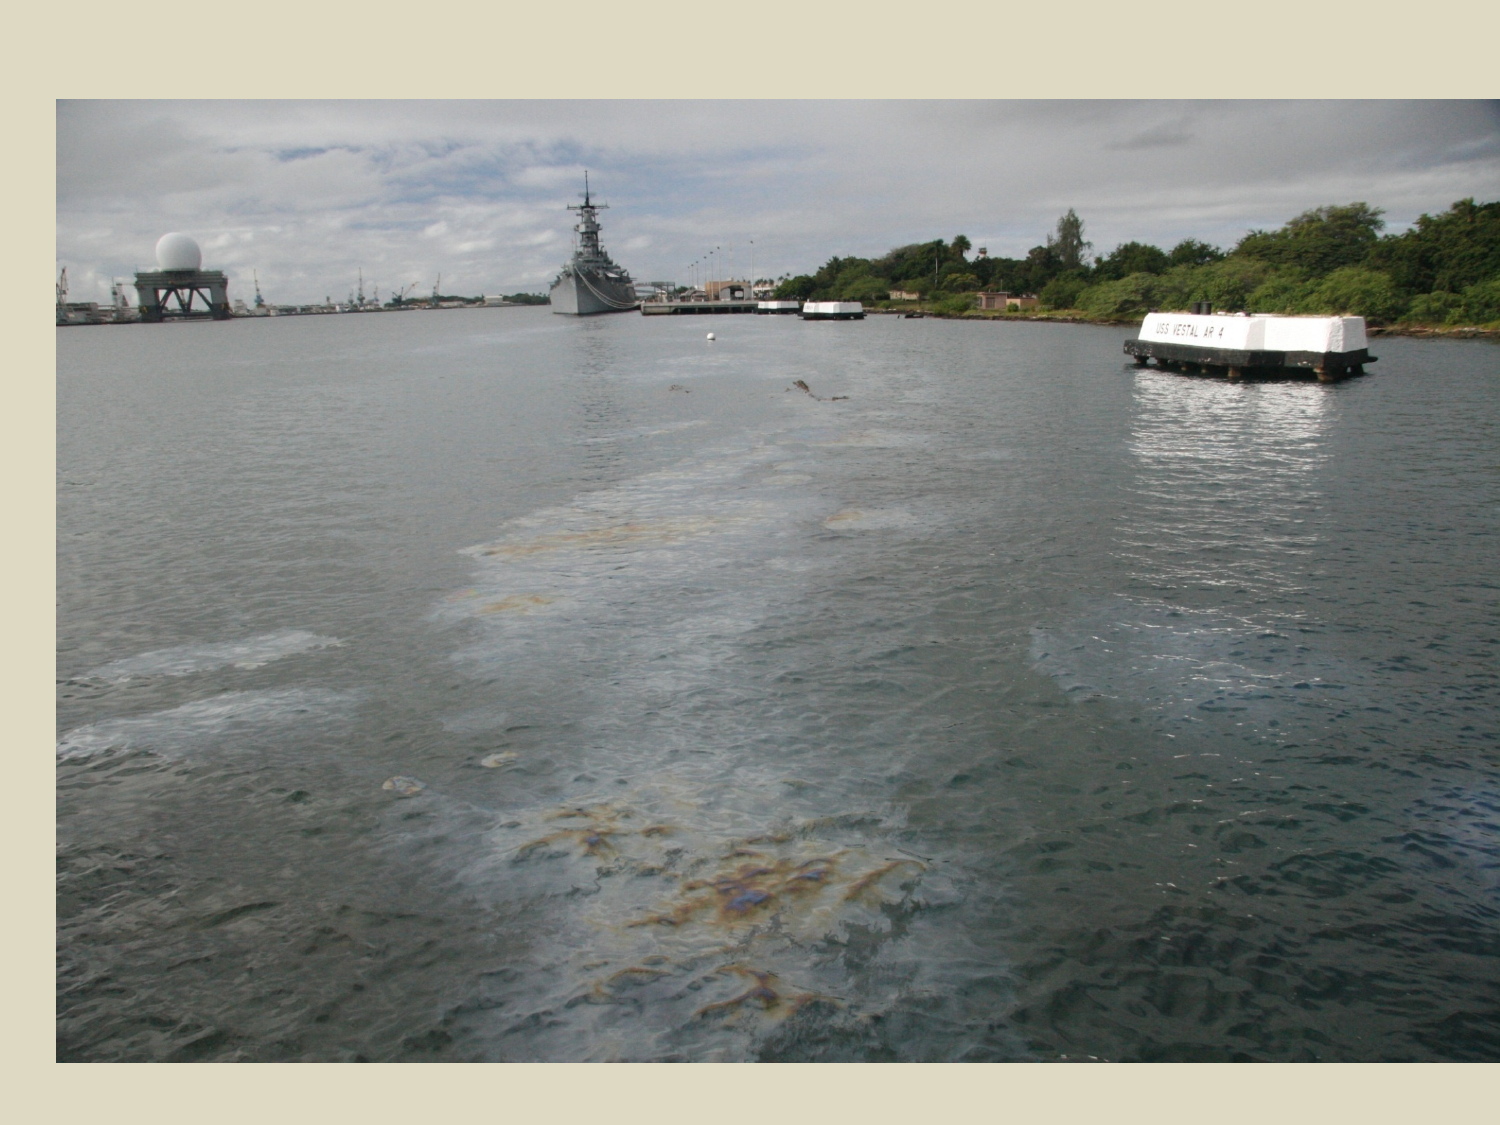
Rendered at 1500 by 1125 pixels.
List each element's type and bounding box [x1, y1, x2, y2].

picture [55, 99, 1500, 1063]
